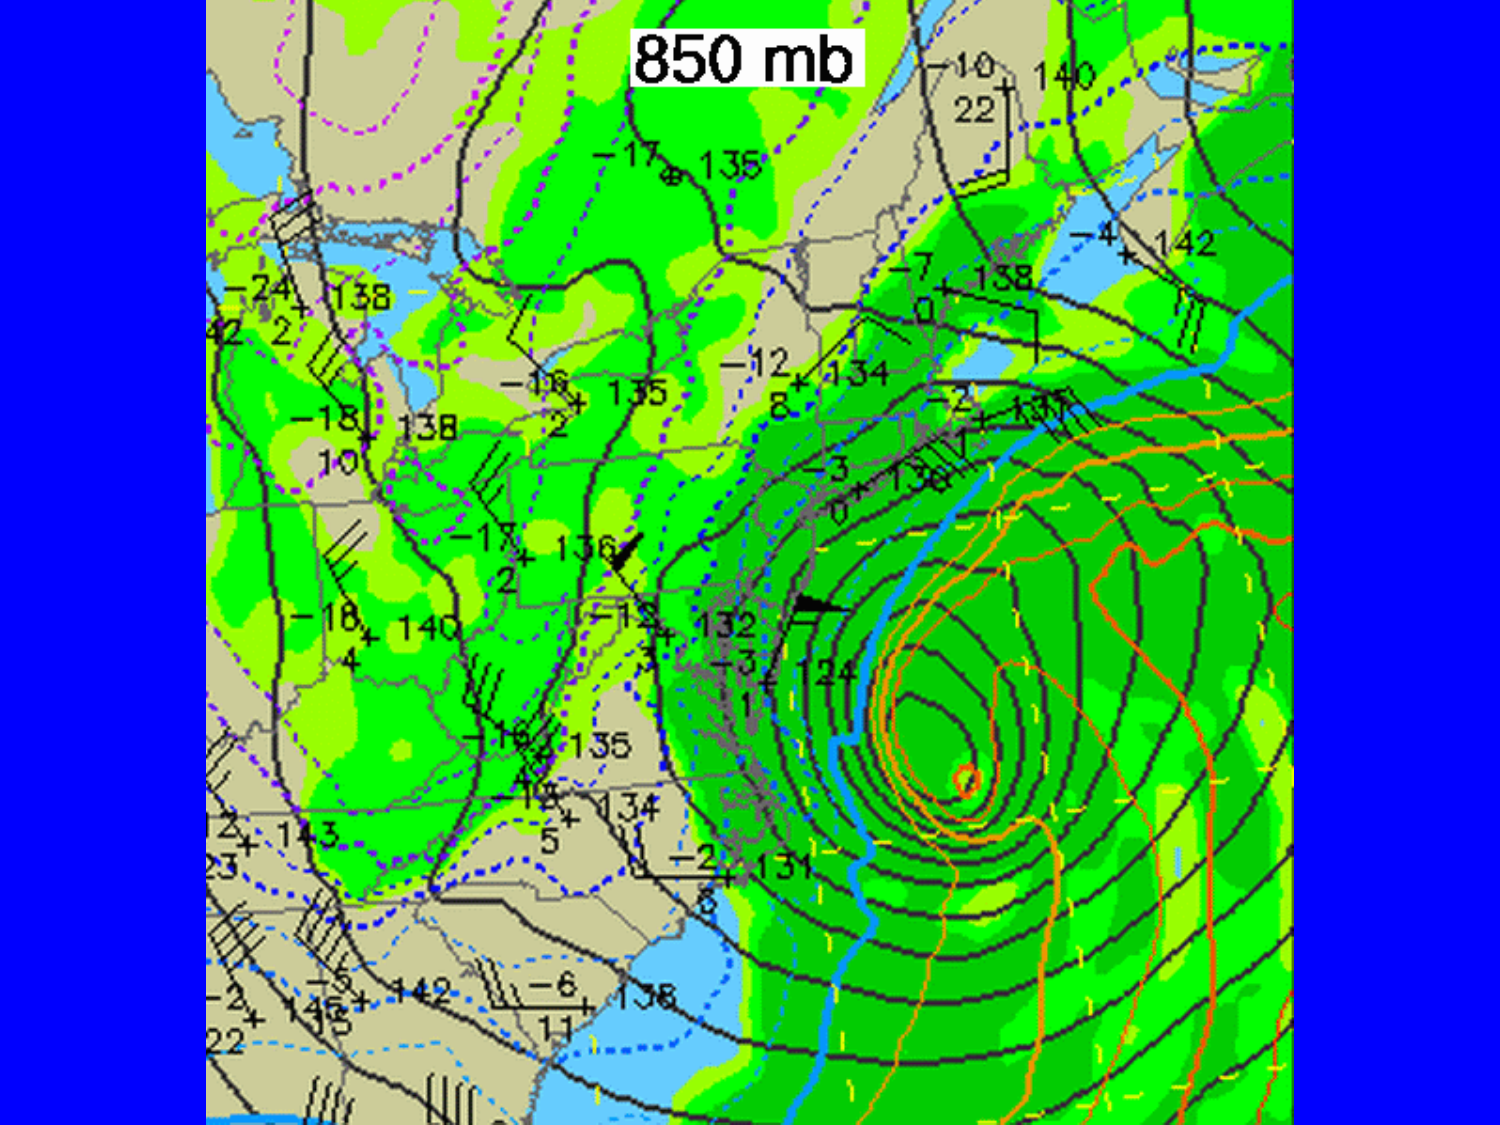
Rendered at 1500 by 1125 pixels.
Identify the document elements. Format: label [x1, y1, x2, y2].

picture [206, 0, 1294, 1125]
